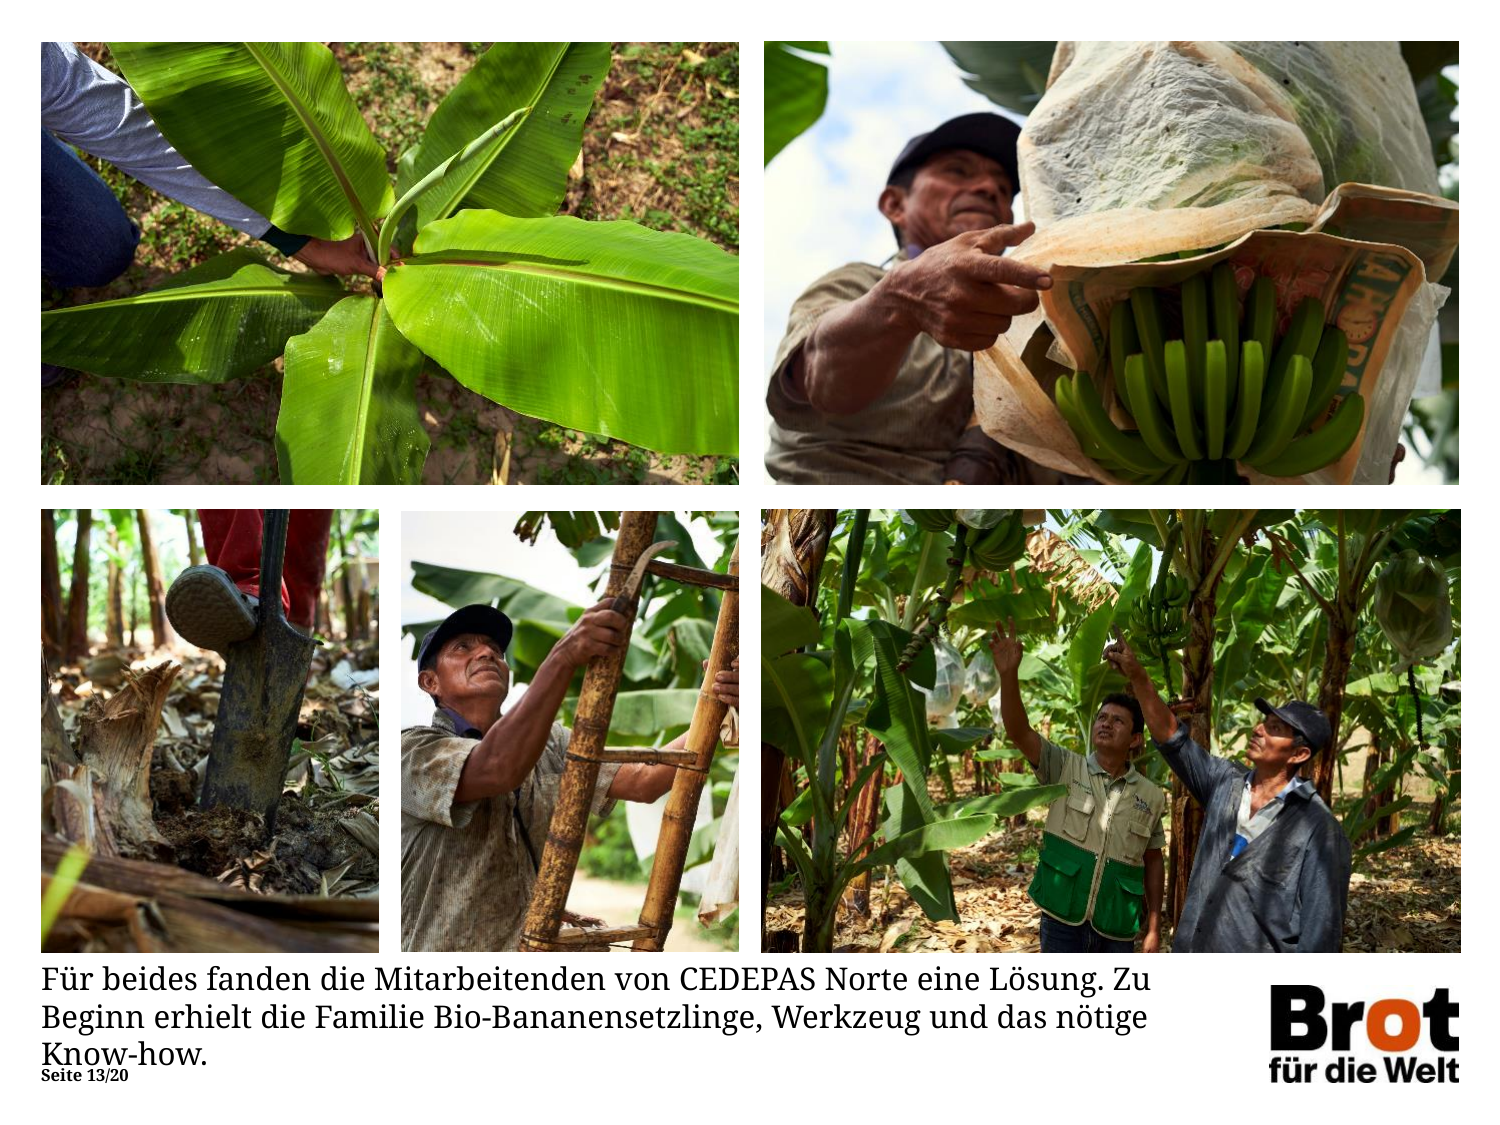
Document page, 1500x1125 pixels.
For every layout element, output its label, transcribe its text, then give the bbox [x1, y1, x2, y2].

picture [761, 509, 1461, 953]
picture [40, 509, 379, 953]
text_box Für beides fanden die Mitarbeitenden von CEDEPAS Norte eine Lösung. Zu Beginn erhielt die Familie Bio-Bananensetzlinge, Werkzeug und das nötige Know-how. [41, 952, 1205, 1080]
picture [401, 511, 739, 953]
picture [40, 42, 739, 485]
picture [763, 41, 1460, 485]
picture [1269, 985, 1459, 1083]
